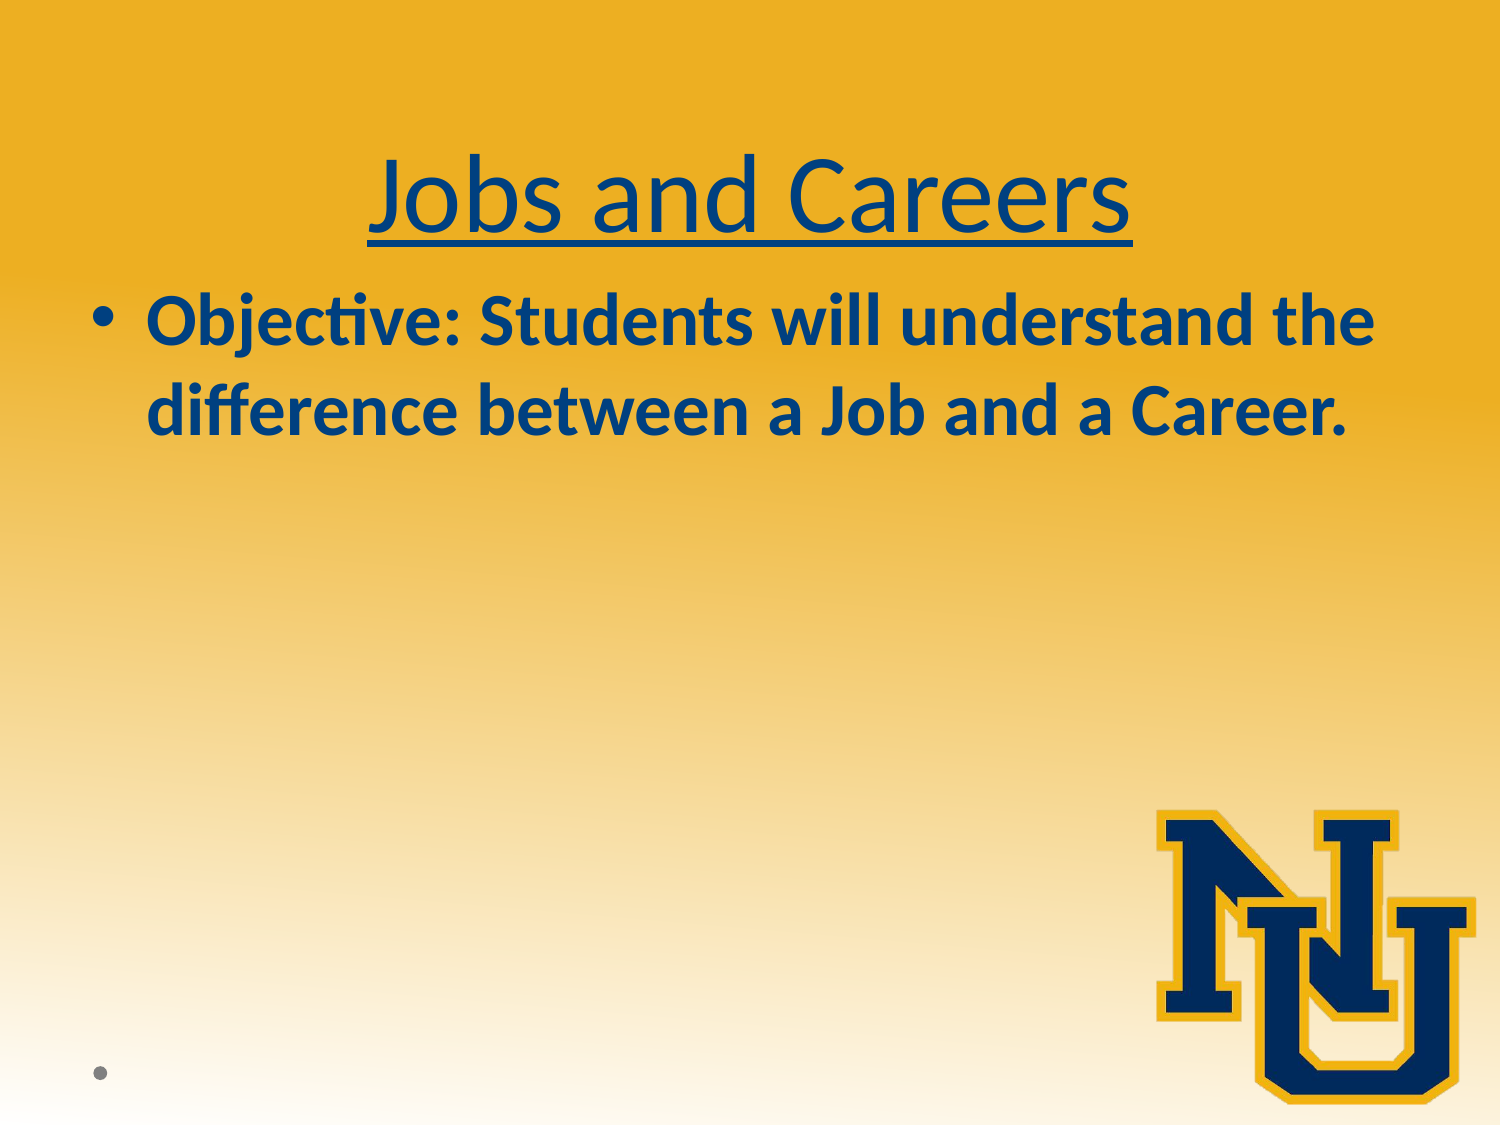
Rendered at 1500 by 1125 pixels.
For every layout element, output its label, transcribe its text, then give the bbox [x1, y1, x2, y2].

title Jobs and Careers [75, 0, 1425, 262]
picture [1149, 805, 1481, 1108]
list Objective: Students will understand the difference between a Job and a Career. [75, 262, 1425, 1005]
